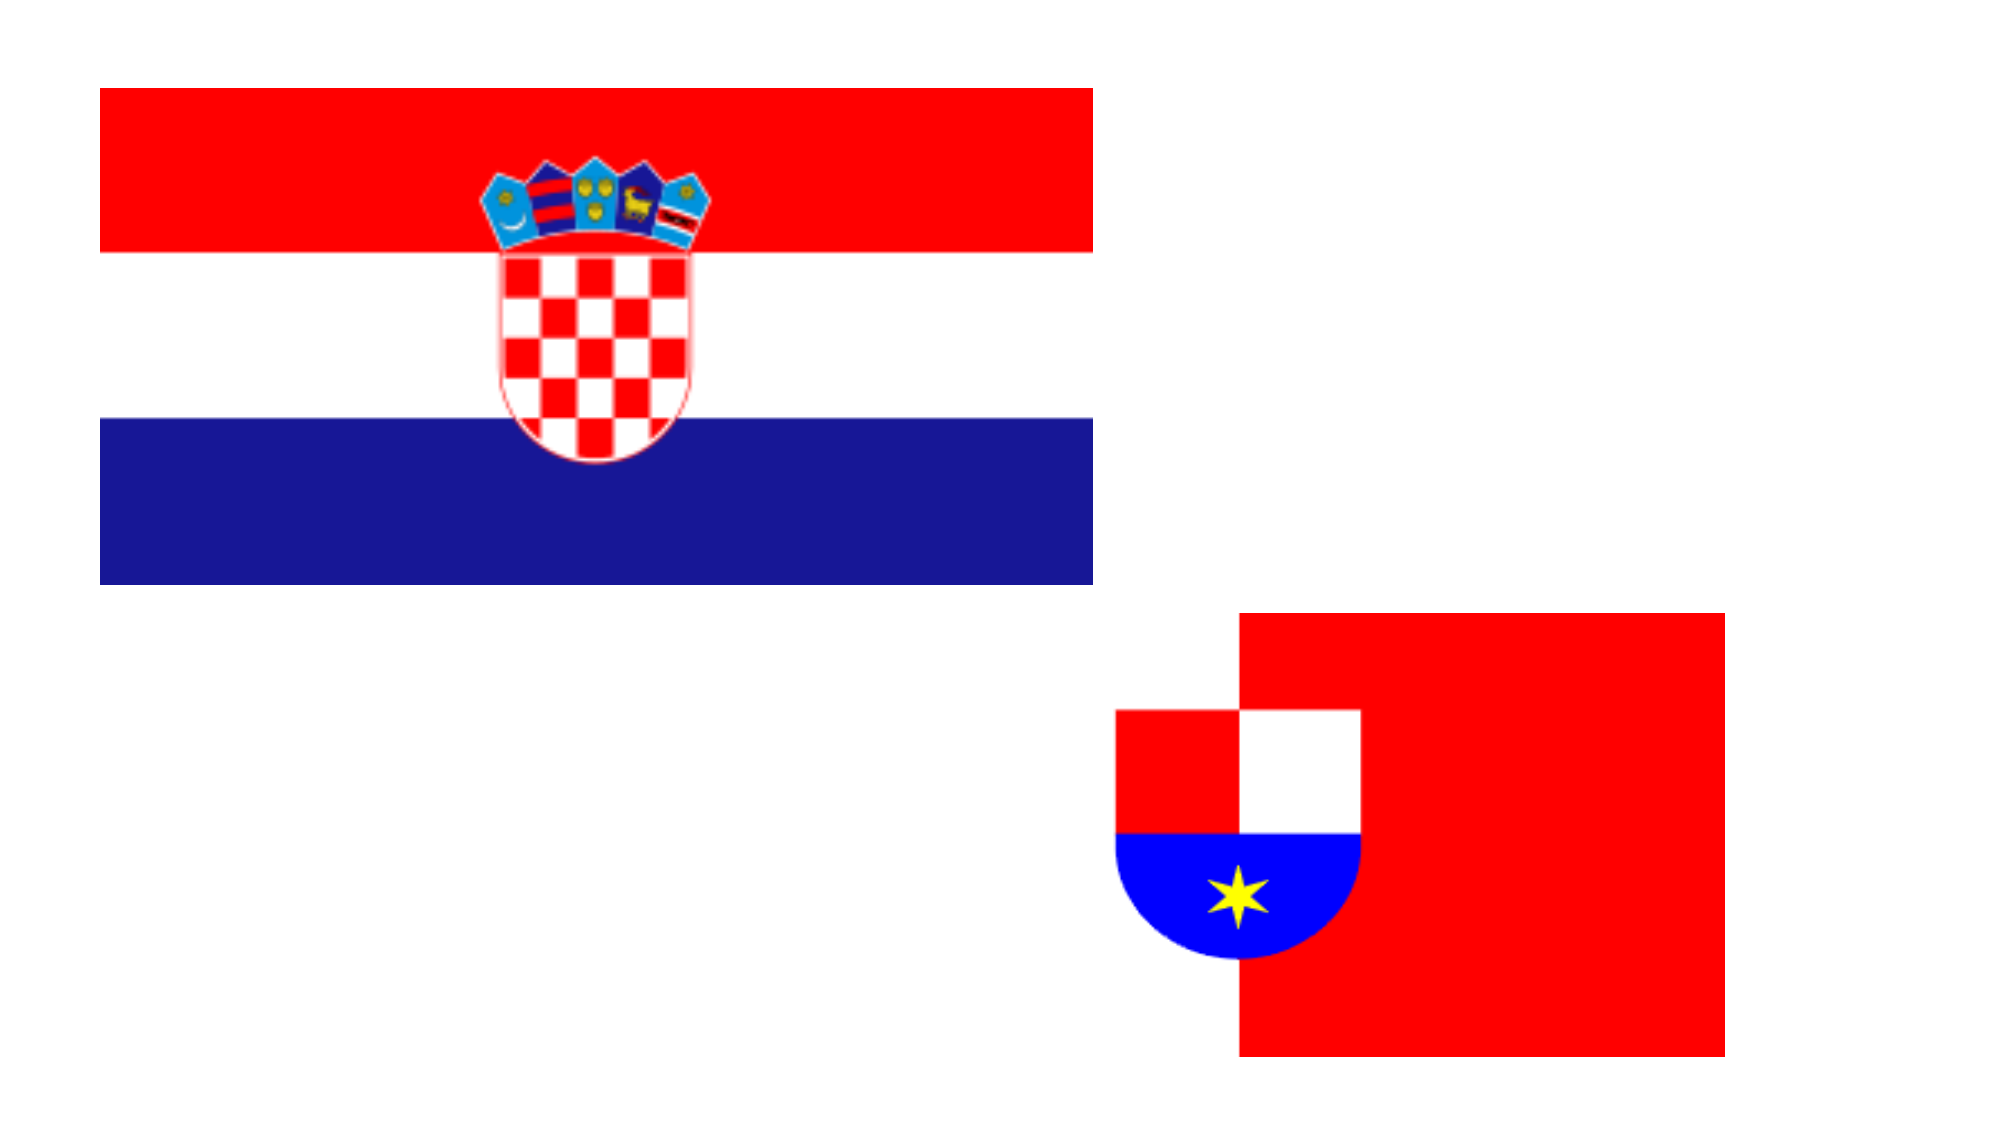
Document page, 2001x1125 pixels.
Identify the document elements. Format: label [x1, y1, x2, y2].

list [100, 88, 1093, 585]
picture [755, 613, 1725, 1057]
